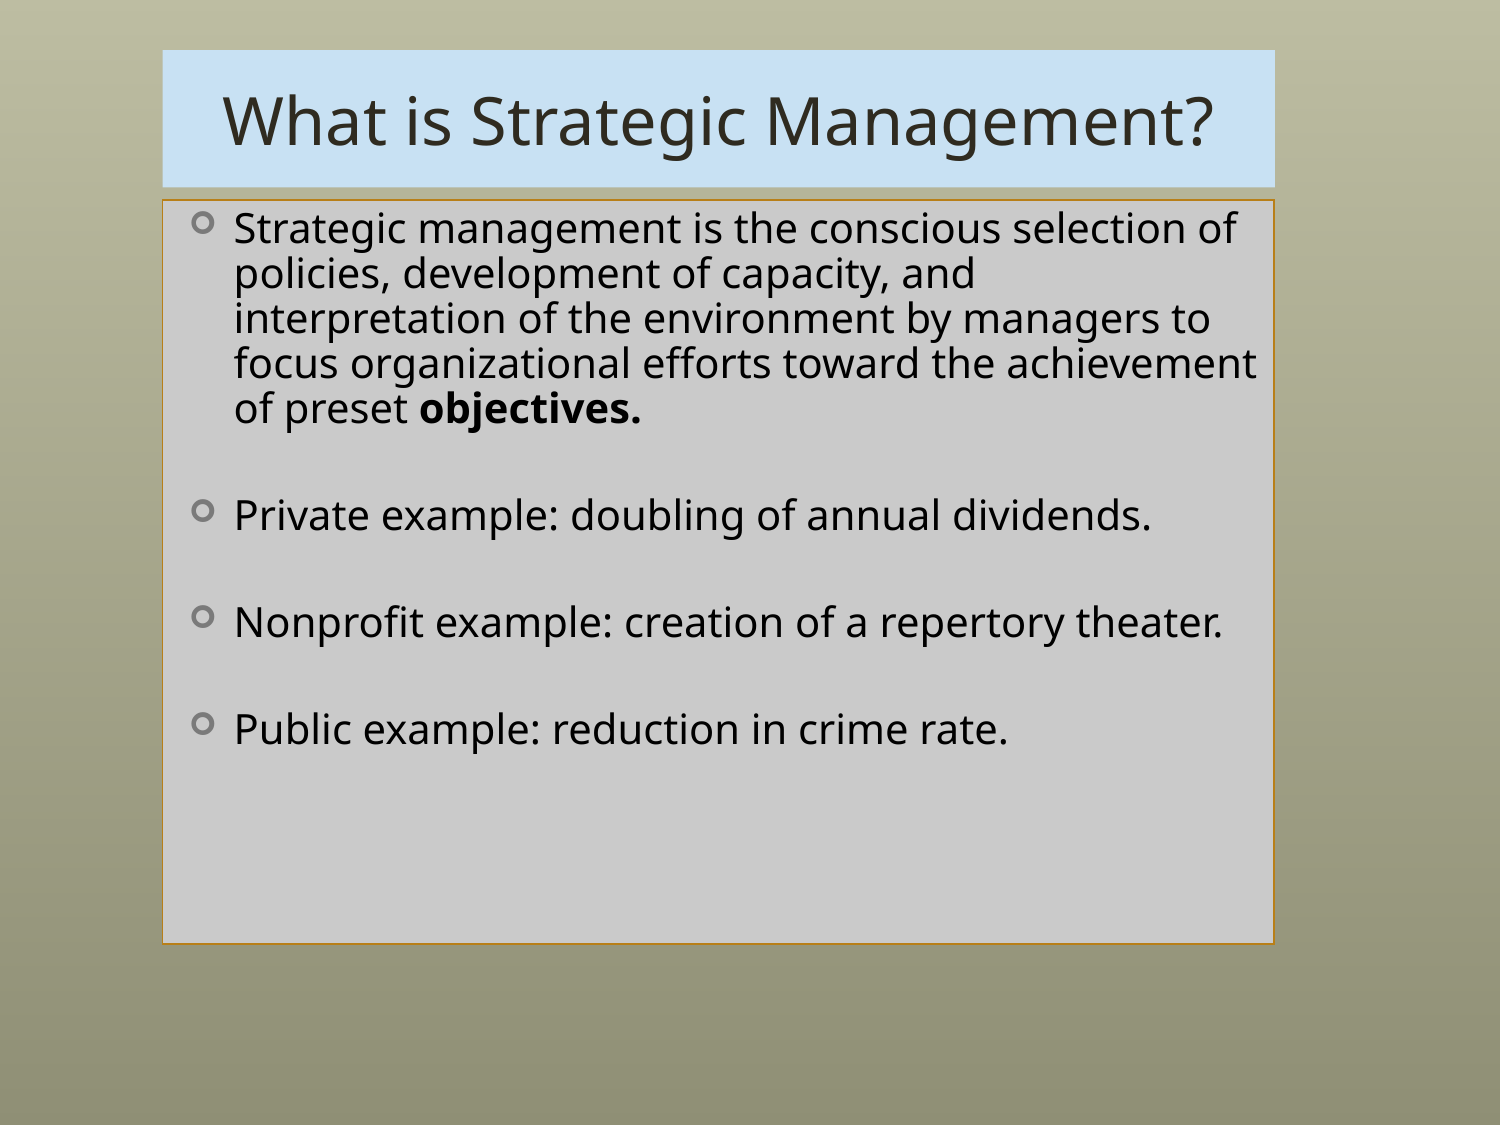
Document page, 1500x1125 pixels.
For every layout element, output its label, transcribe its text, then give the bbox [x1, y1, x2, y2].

title What is Strategic Management? [162, 49, 1276, 188]
list Strategic management is the conscious selection of policies, development of capacity, and interpretation of the environment by managers to focus organizational efforts toward the achievement of preset objectives. Private example: doubling of annual dividends. Nonprofit example: creation of a repertory theater. Public example: reduction in crime rate. [162, 199, 1275, 945]
